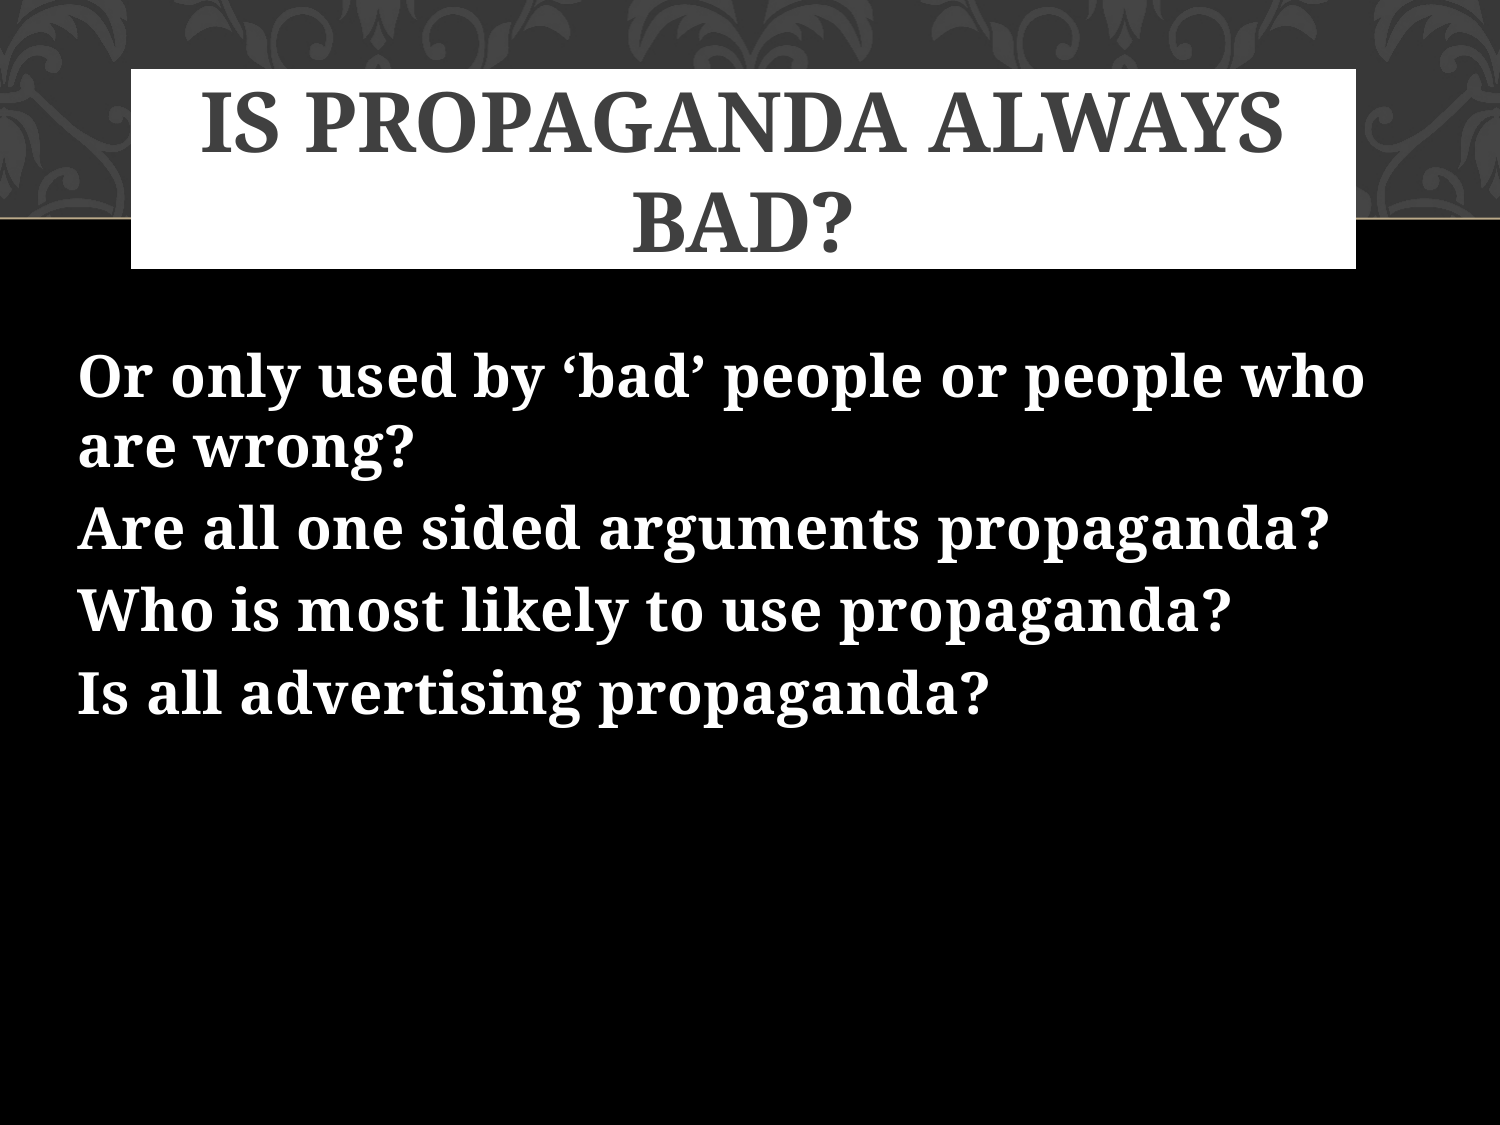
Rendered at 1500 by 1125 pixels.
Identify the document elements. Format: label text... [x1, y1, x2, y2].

title Is Propaganda always bad? [131, 69, 1356, 269]
list Or only used by ‘bad’ people or people who are wrong? Are all one sided arguments propaganda? Who is most likely to use propaganda? Is all advertising propaganda? [62, 331, 1438, 1113]
